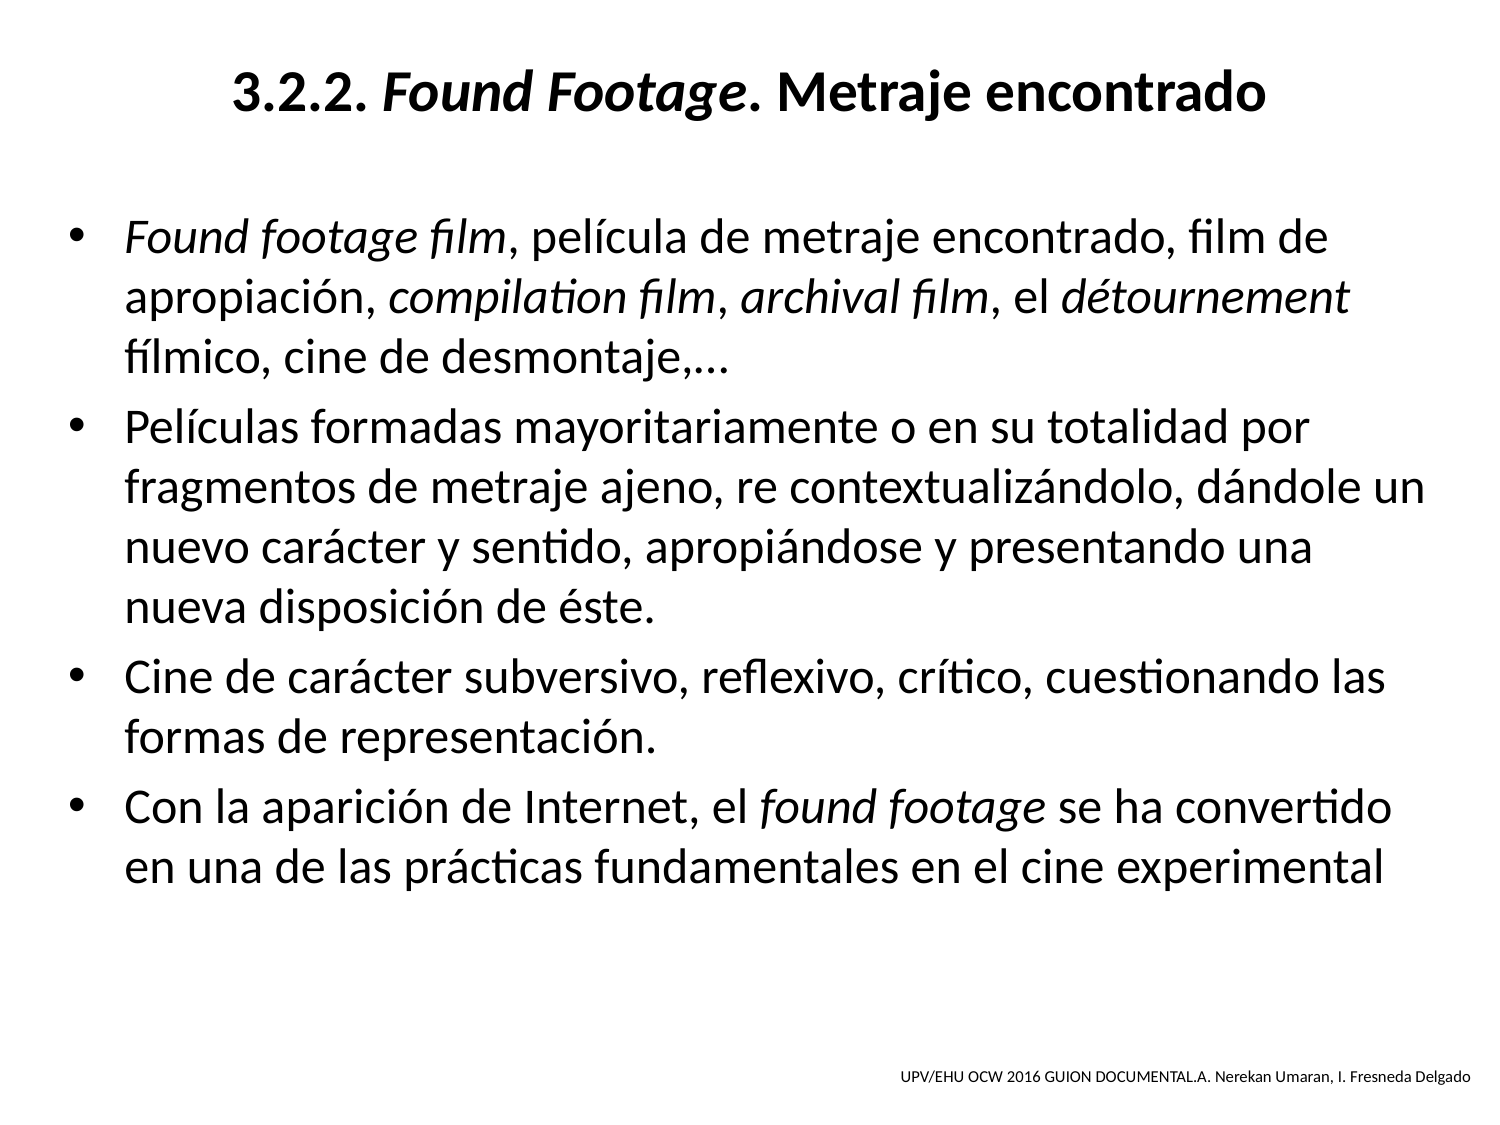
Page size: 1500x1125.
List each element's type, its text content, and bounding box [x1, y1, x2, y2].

list Found footage film, película de metraje encontrado, film de apropiación, compilation film, archival film, el détournement fílmico, cine de desmontaje,… Películas formadas mayoritariamente o en su totalidad por fragmentos de metraje ajeno, re contextualizándolo, dándole un nuevo carácter y sentido, apropiándose y presentando una nueva disposición de éste. Cine de carácter subversivo, reflexivo, crítico, cuestionando las formas de representación. Con la aparición de Internet, el found footage se ha convertido en una de las prácticas fundamentales en el cine experimental [53, 196, 1459, 1005]
title 3.2.2. Found Footage. Metraje encontrado [75, 45, 1425, 196]
